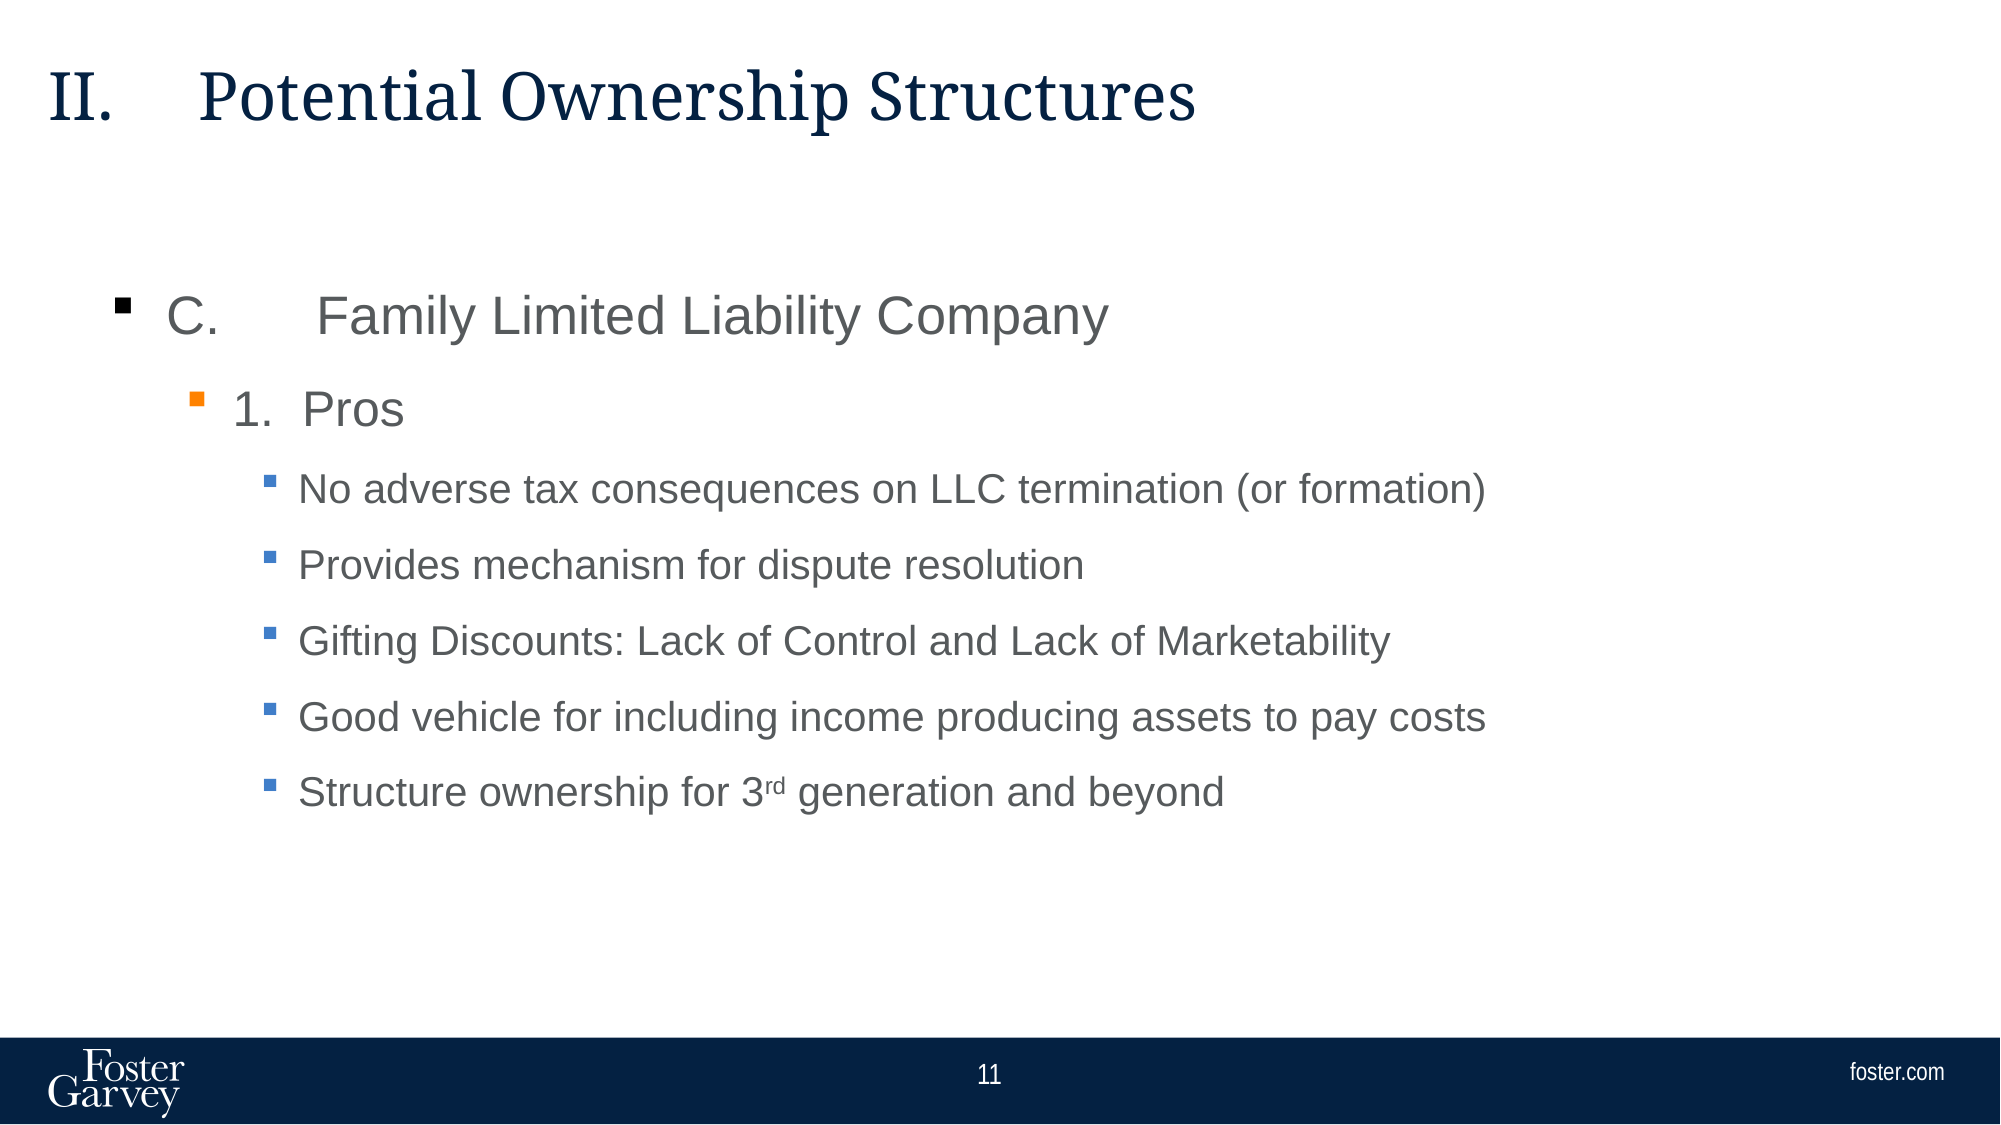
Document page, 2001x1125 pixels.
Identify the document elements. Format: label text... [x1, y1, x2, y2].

title II. Potential Ownership Structures [33, 43, 1884, 144]
slide_number 11 [689, 1048, 1290, 1099]
picture [40, 1045, 193, 1122]
list C. Family Limited Liability Company 1. Pros No adverse tax consequences on LLC termination (or formation) Provides mechanism for dispute resolution Gifting Discounts: Lack of Control and Lack of Marketability Good vehicle for including income producing assets to pay costs Structure ownership for 3rd generation and beyond [95, 249, 1884, 963]
